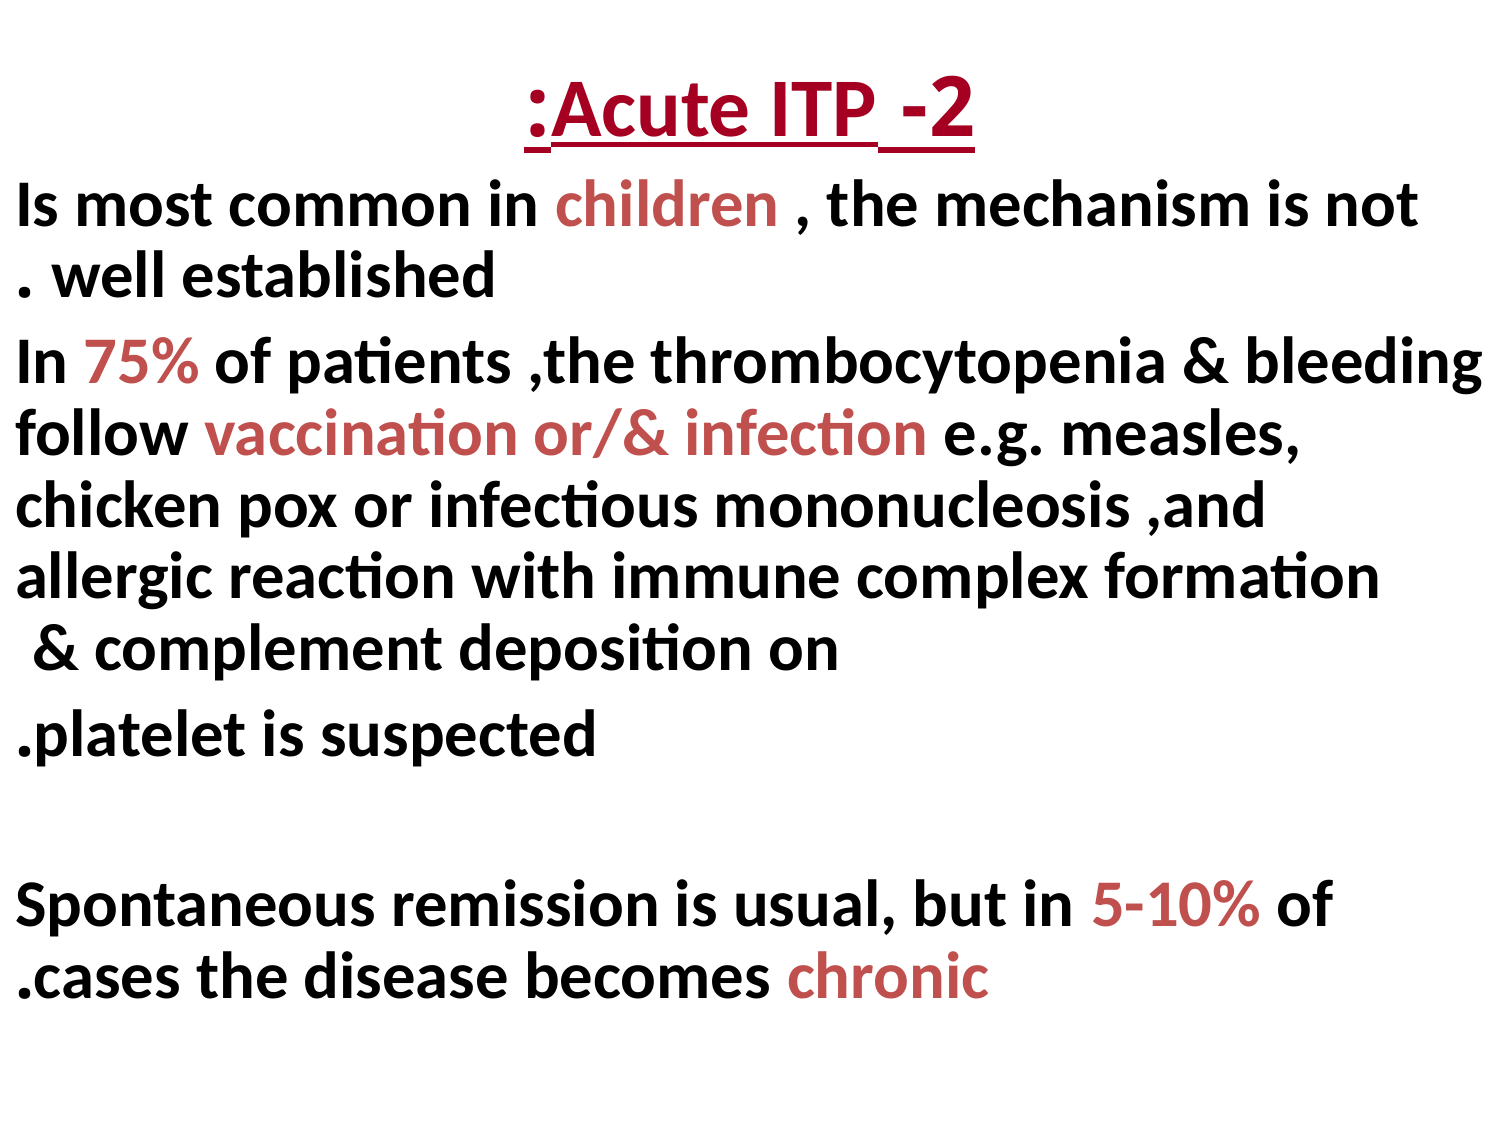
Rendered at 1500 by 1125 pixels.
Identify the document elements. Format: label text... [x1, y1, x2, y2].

list Is most common in children , the mechanism is not well established . In 75% of patients ,the thrombocytopenia & bleeding follow vaccination or/& infection e.g. measles, chicken pox or infectious mononucleosis ,and allergic reaction with immune complex formation & complement deposition on platelet is suspected. Spontaneous remission is usual, but in 5-10% of cases the disease becomes chronic. [0, 160, 1500, 1125]
title 2- Acute ITP: [75, 45, 1425, 160]
